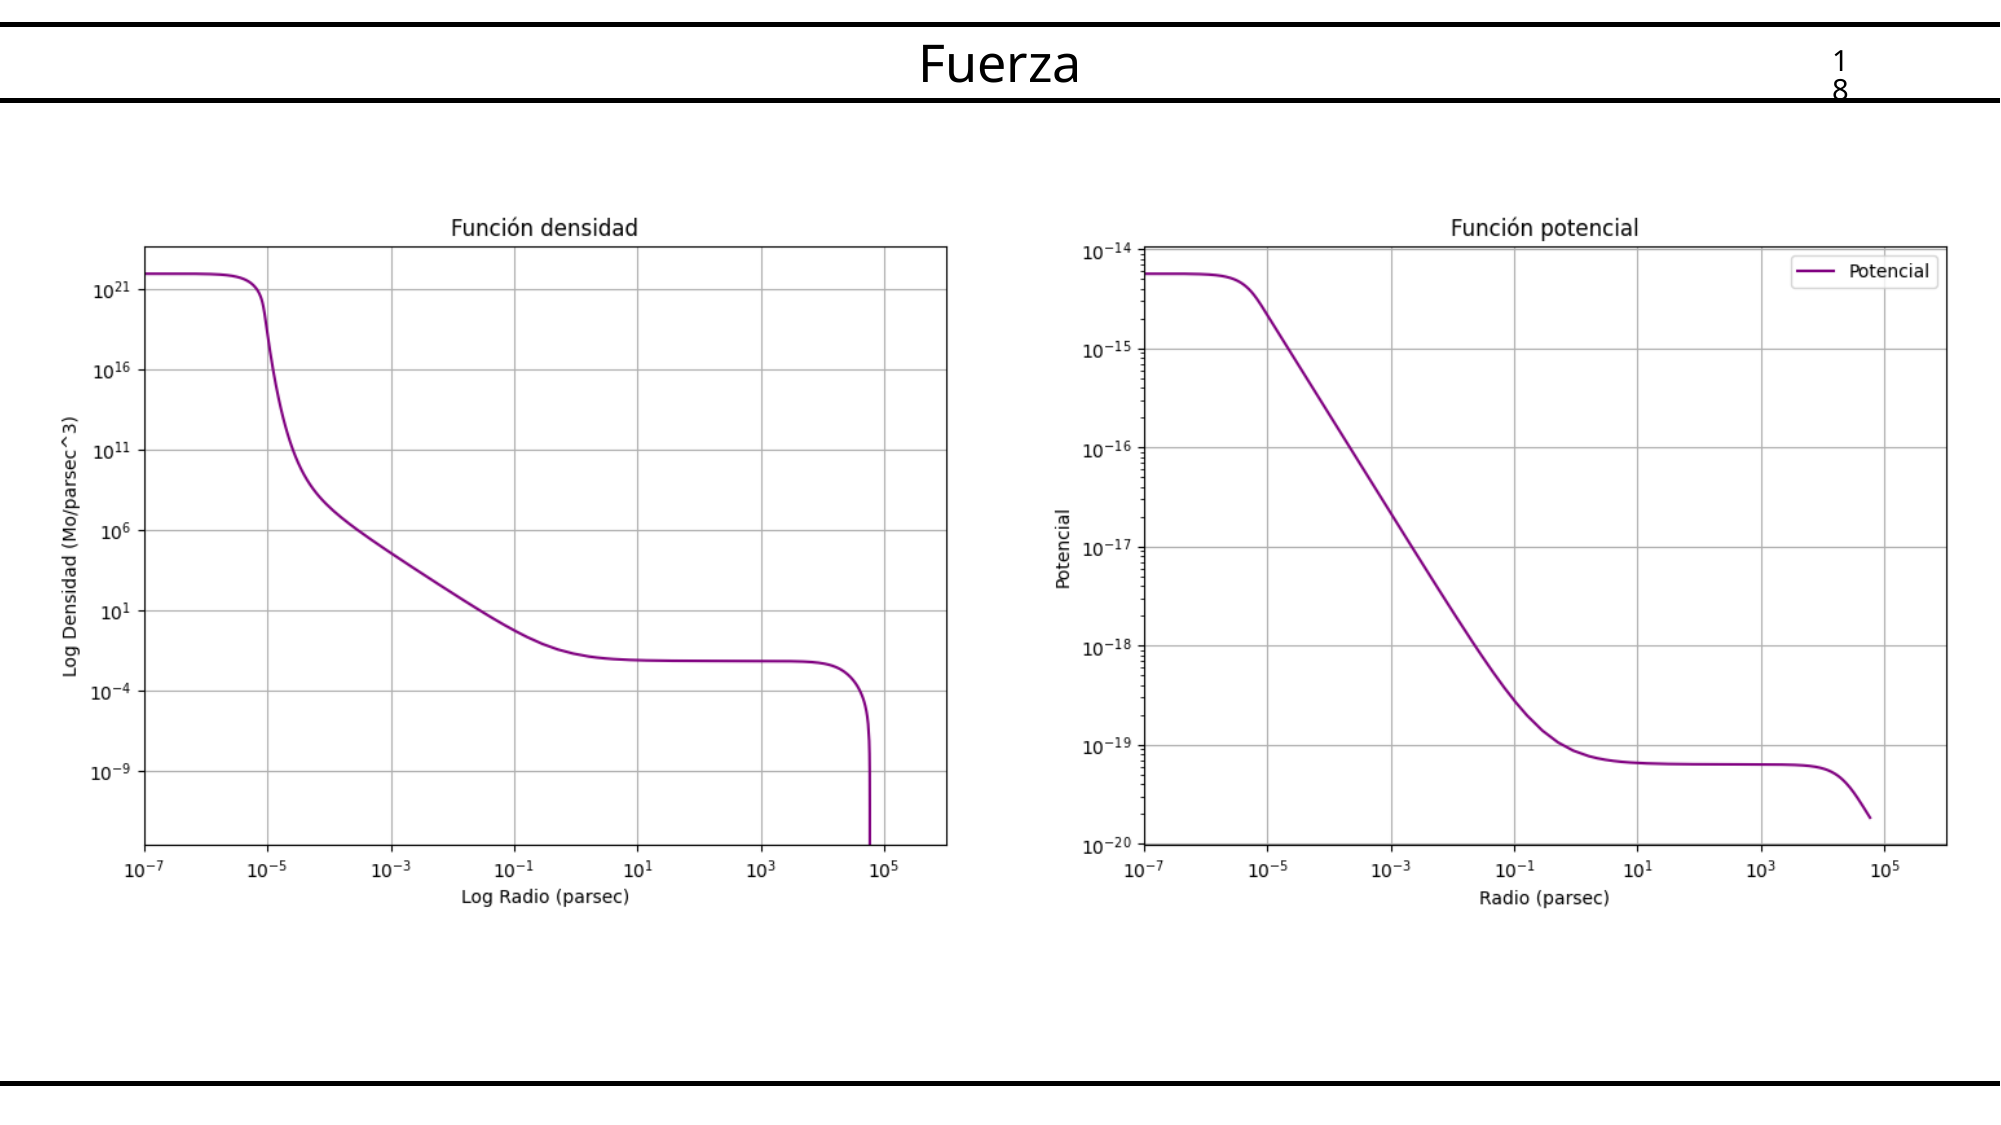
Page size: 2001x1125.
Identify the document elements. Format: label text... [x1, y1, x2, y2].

text_box [0, 1083, 2000, 1125]
slide_number 18 [1817, 32, 1880, 93]
picture [1041, 205, 1958, 920]
text_box [1558, 24, 2000, 101]
title Fuerza [442, 0, 1558, 132]
text_box [0, 24, 442, 101]
picture [49, 205, 959, 920]
